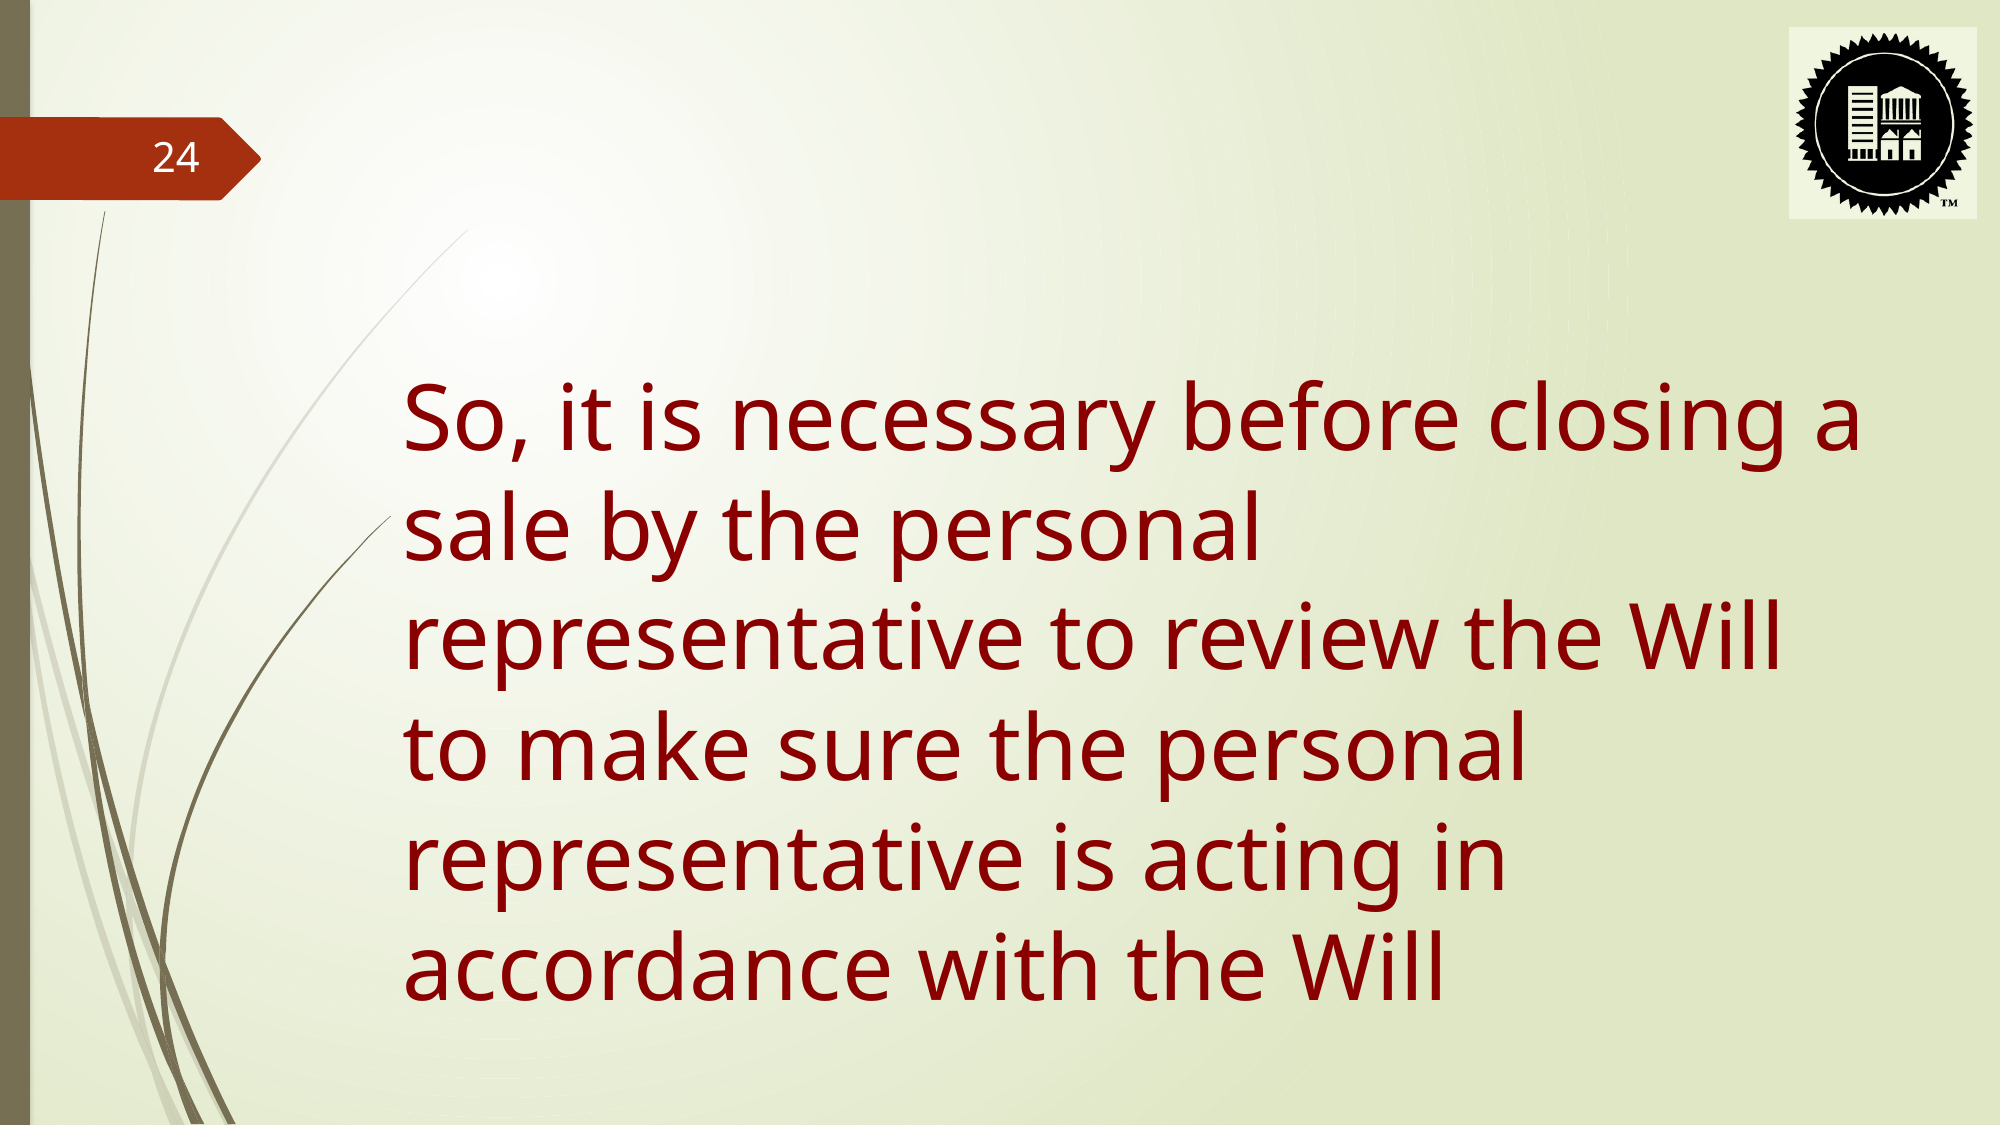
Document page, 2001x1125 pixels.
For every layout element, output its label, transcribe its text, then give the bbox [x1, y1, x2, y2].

list So, it is necessary before closing a sale by the personal representative to review the Will to make sure the personal representative is acting in accordance with the Will [387, 350, 1903, 1125]
slide_number 24 [87, 129, 216, 190]
picture [1788, 27, 1978, 219]
